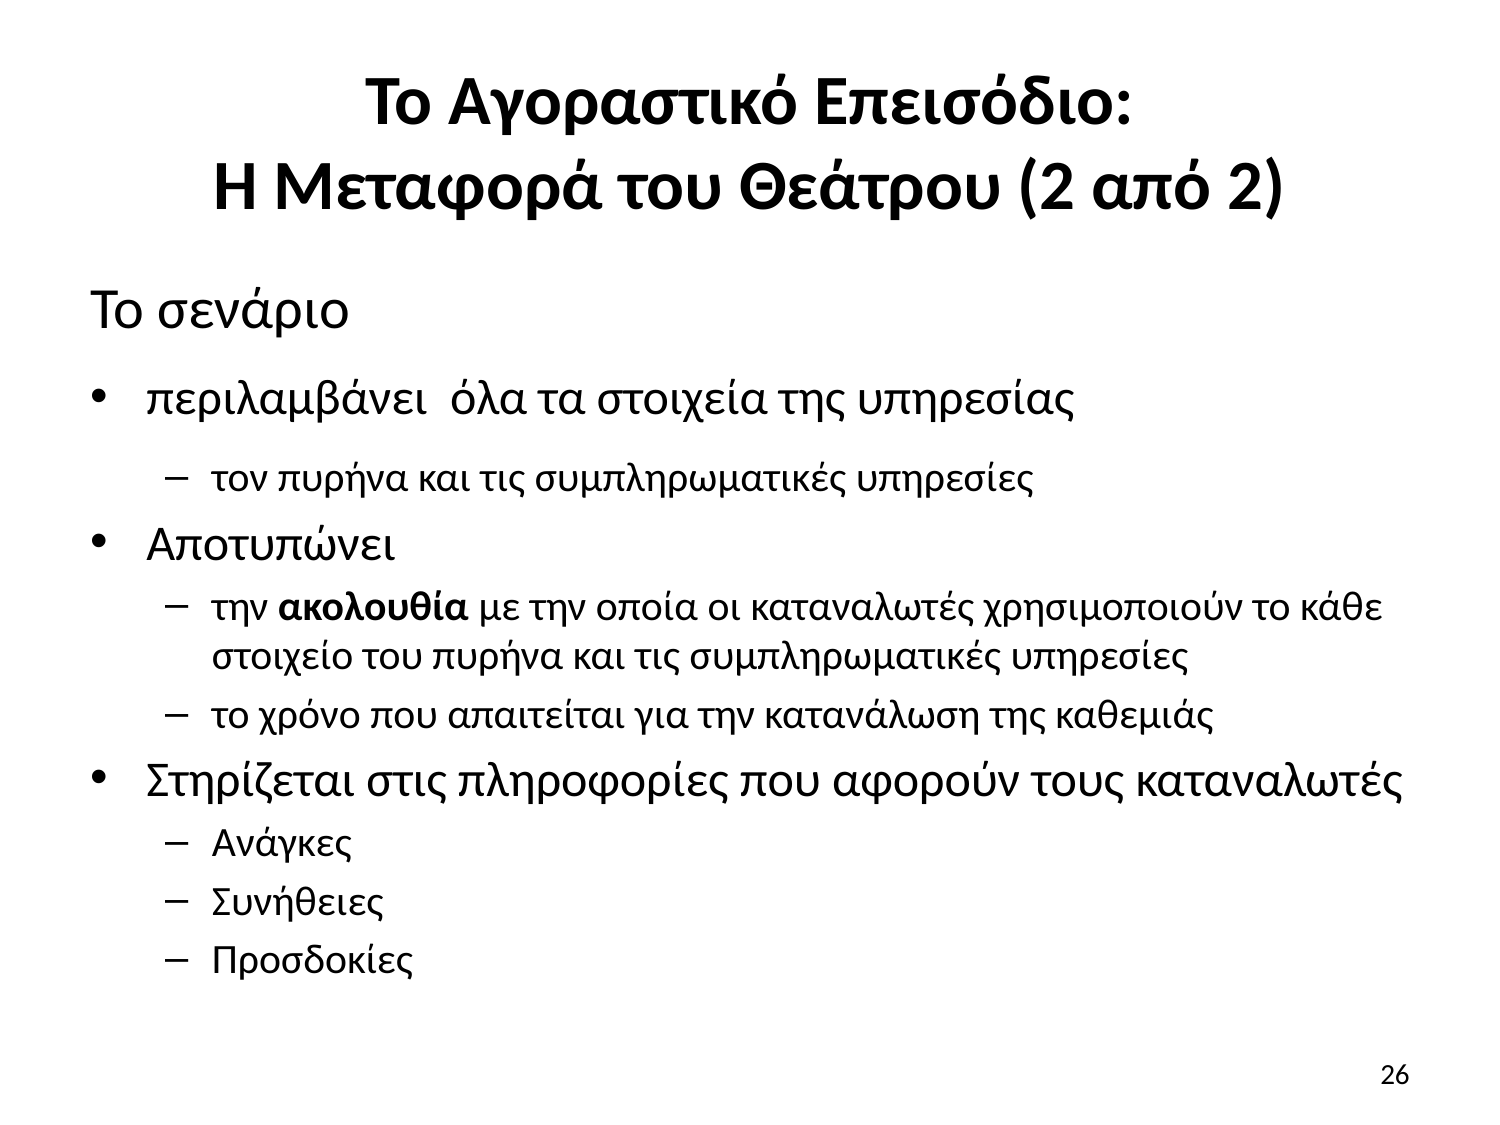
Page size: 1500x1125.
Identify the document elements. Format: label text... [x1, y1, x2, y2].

slide_number 26 [1074, 1042, 1425, 1103]
title Το Αγοραστικό Επεισόδιο: Η Μεταφορά του Θεάτρου (2 από 2) [75, 45, 1425, 233]
list Το σενάριο περιλαμβάνει όλα τα στοιχεία της υπηρεσίας τον πυρήνα και τις συμπληρωματικές υπηρεσίες Αποτυπώνει την ακολουθία με την οποία οι καταναλωτές χρησιμοποιούν το κάθε στοιχείο του πυρήνα και τις συμπληρωματικές υπηρεσίες το χρόνο που απαιτείται για την κατανάλωση της καθεμιάς Στηρίζεται στις πληροφορίες που αφορούν τους καταναλωτές Ανάγκες Συνήθειες Προσδοκίες [75, 262, 1425, 1005]
